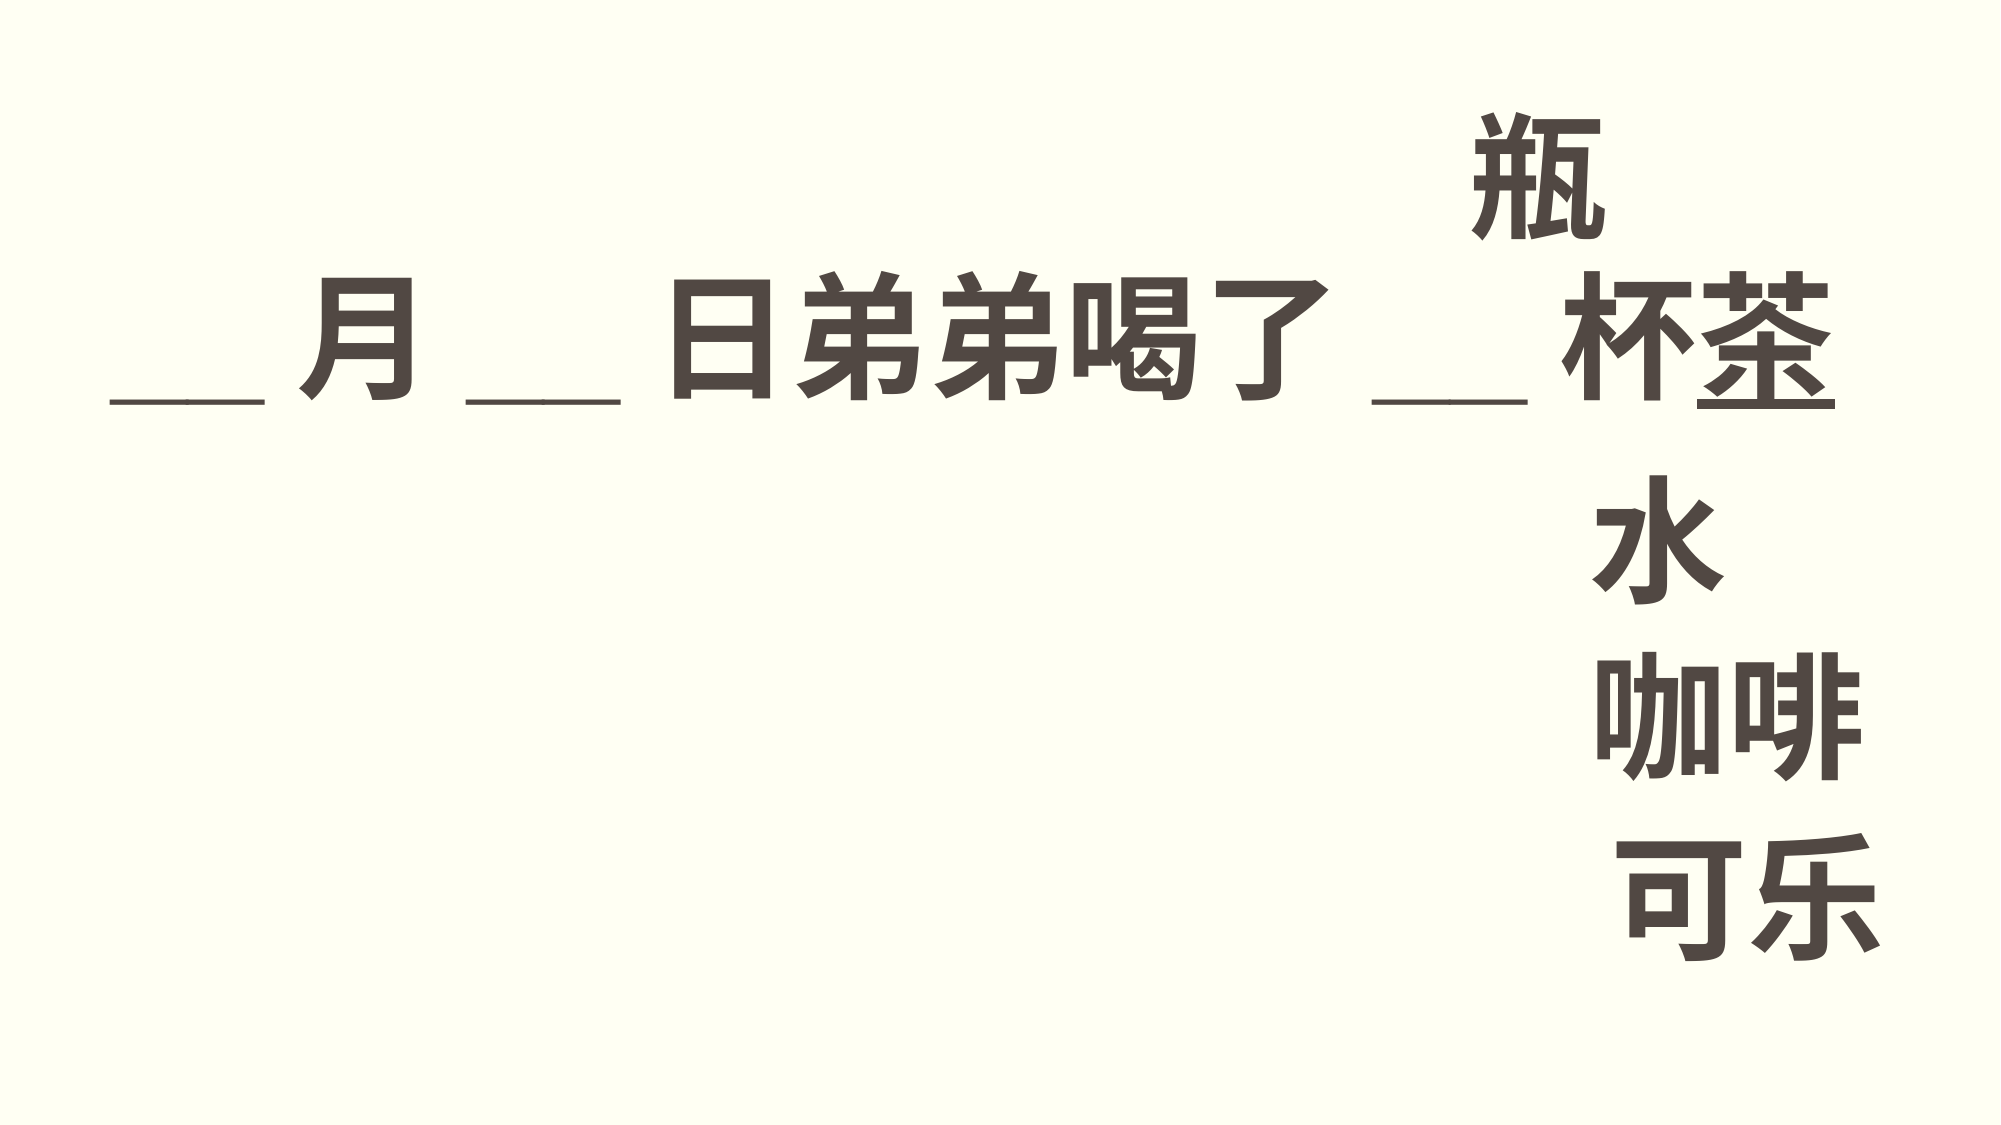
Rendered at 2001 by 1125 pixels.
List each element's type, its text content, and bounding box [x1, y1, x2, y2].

text_box 可乐 [1579, 804, 1916, 985]
text_box 咖啡 [1575, 623, 1961, 803]
text_box 水 [1575, 447, 1871, 627]
text_box 瓶 [1412, 83, 1665, 264]
text_box __月__日弟弟喝了__杯茶 [30, 243, 1916, 424]
